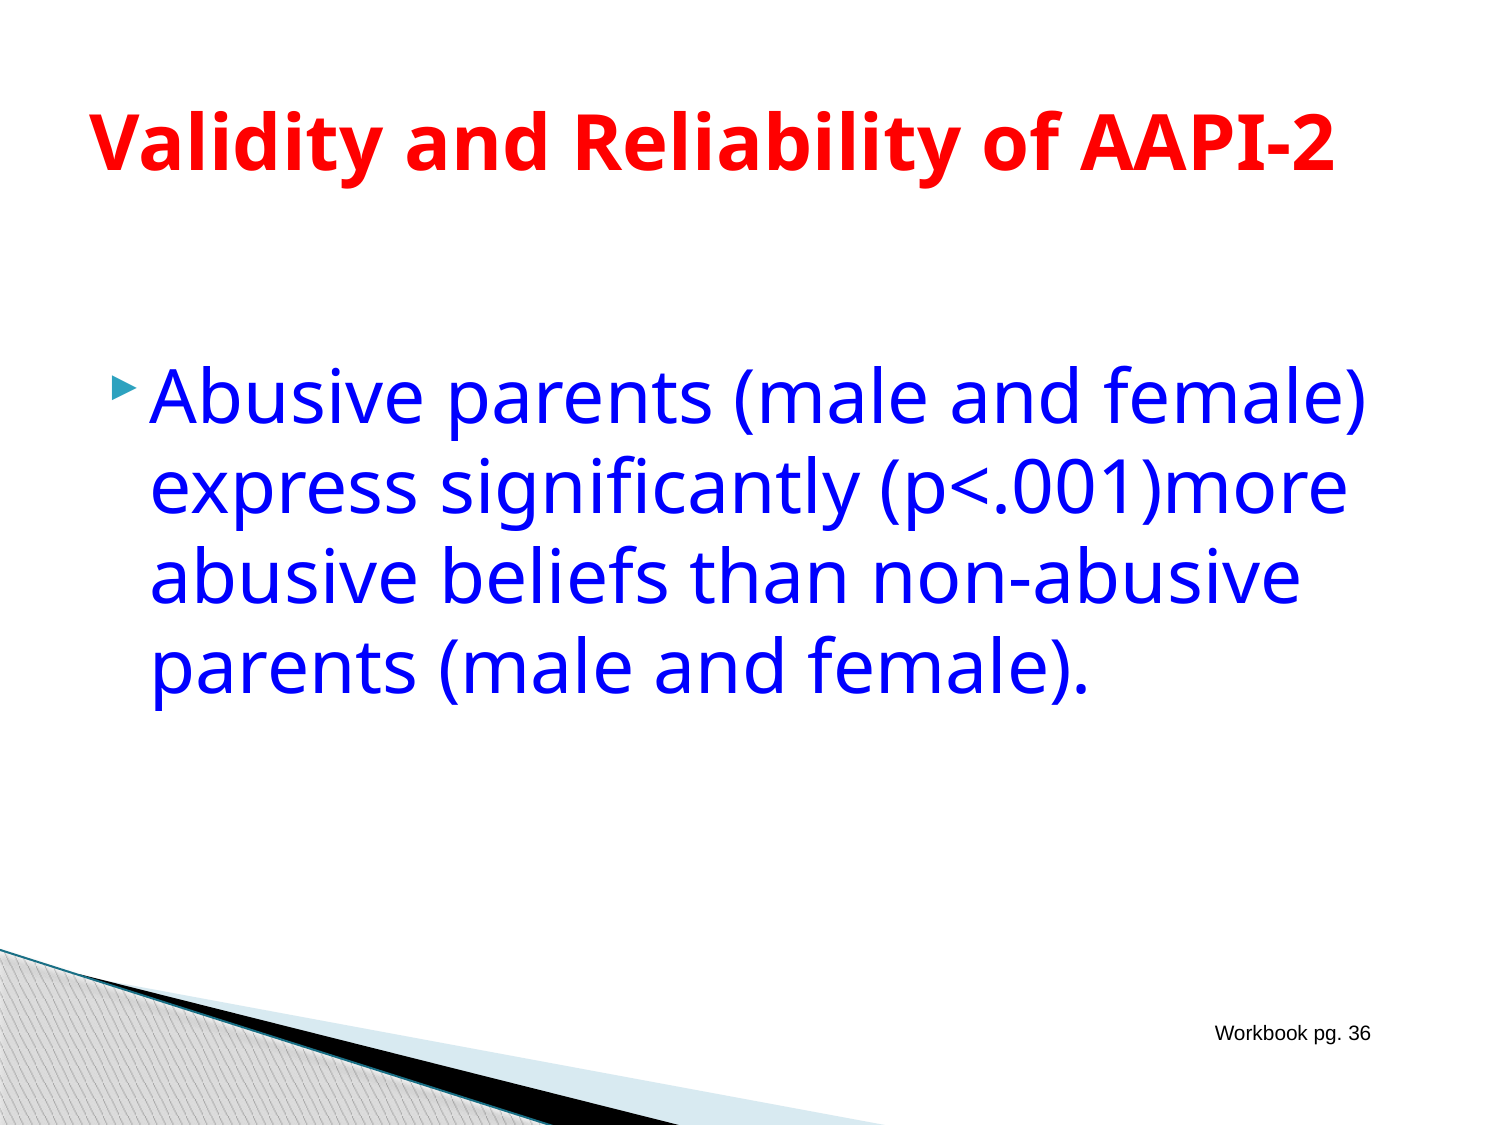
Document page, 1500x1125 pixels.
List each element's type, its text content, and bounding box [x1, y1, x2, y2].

list Abusive parents (male and female) express significantly (p<.001)more abusive beliefs than non-abusive parents (male and female). [75, 243, 1425, 986]
text_box Workbook pg. 36 [1199, 1012, 1413, 1053]
title Validity and Reliability of AAPI-2 [75, 45, 1425, 233]
